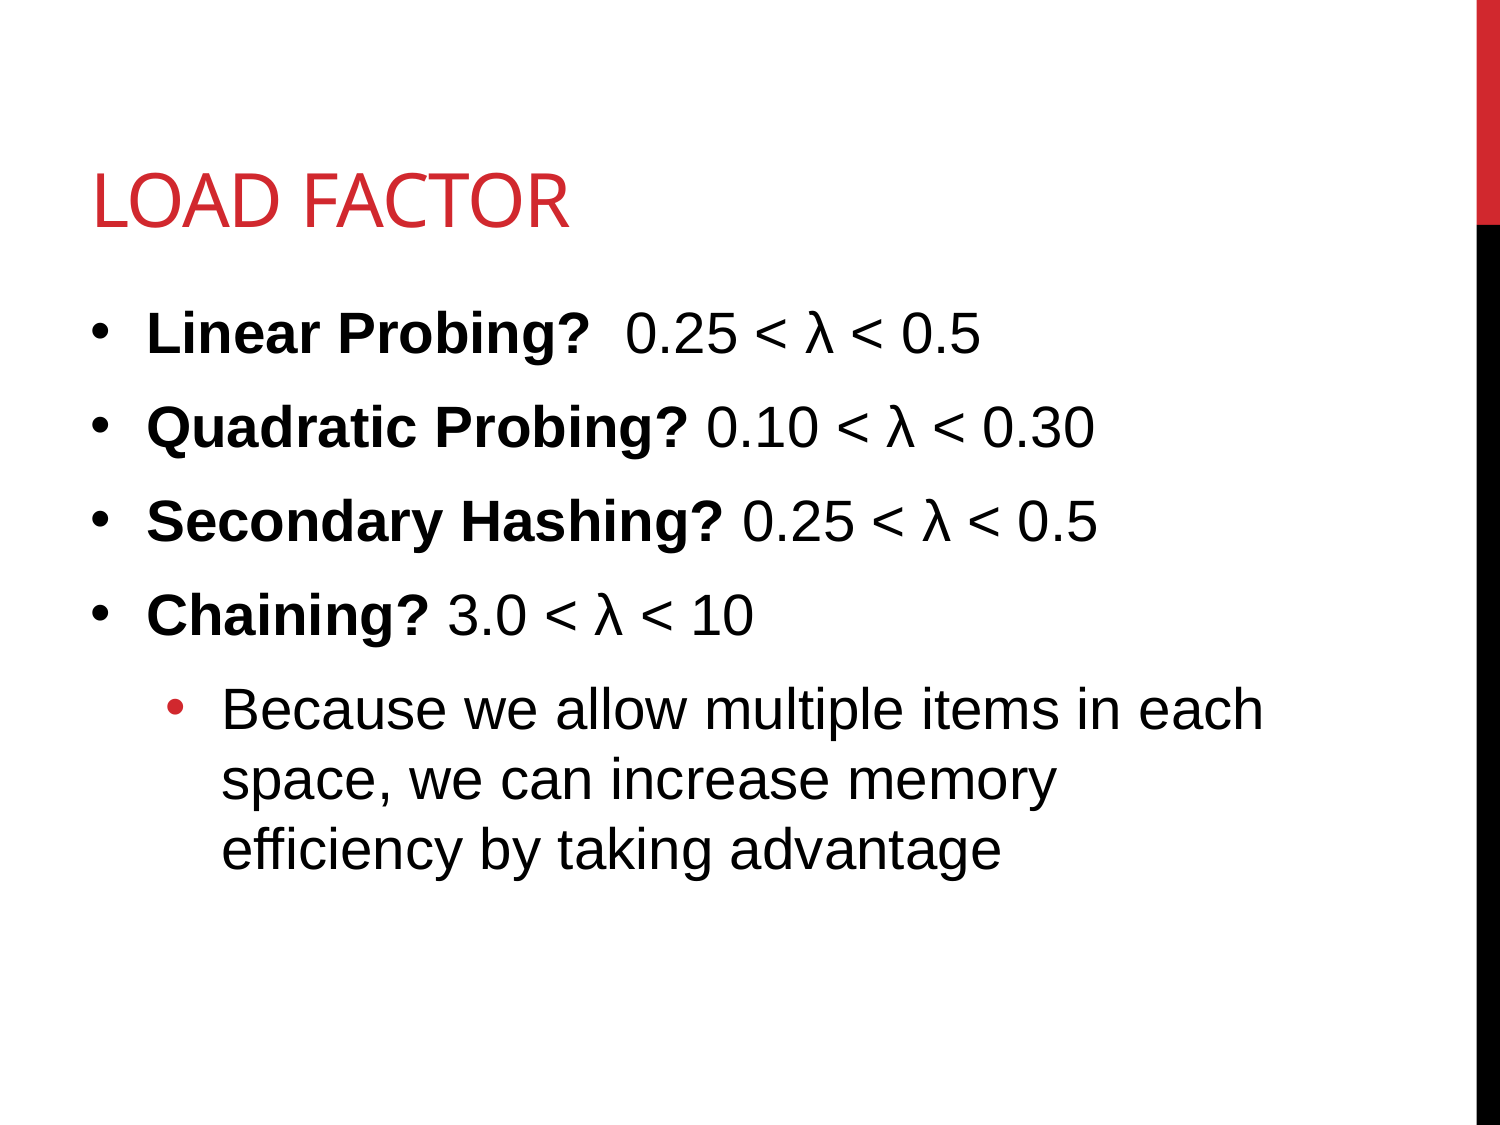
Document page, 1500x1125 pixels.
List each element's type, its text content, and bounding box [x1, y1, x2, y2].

list Linear Probing? 0.25 < λ < 0.5 Quadratic Probing? 0.10 < λ < 0.30 Secondary Hashing? 0.25 < λ < 0.5 Chaining? 3.0 < λ < 10 Because we allow multiple items in each space, we can increase memory efficiency by taking advantage [75, 287, 1325, 1052]
title Load Factor [75, 25, 1025, 250]
